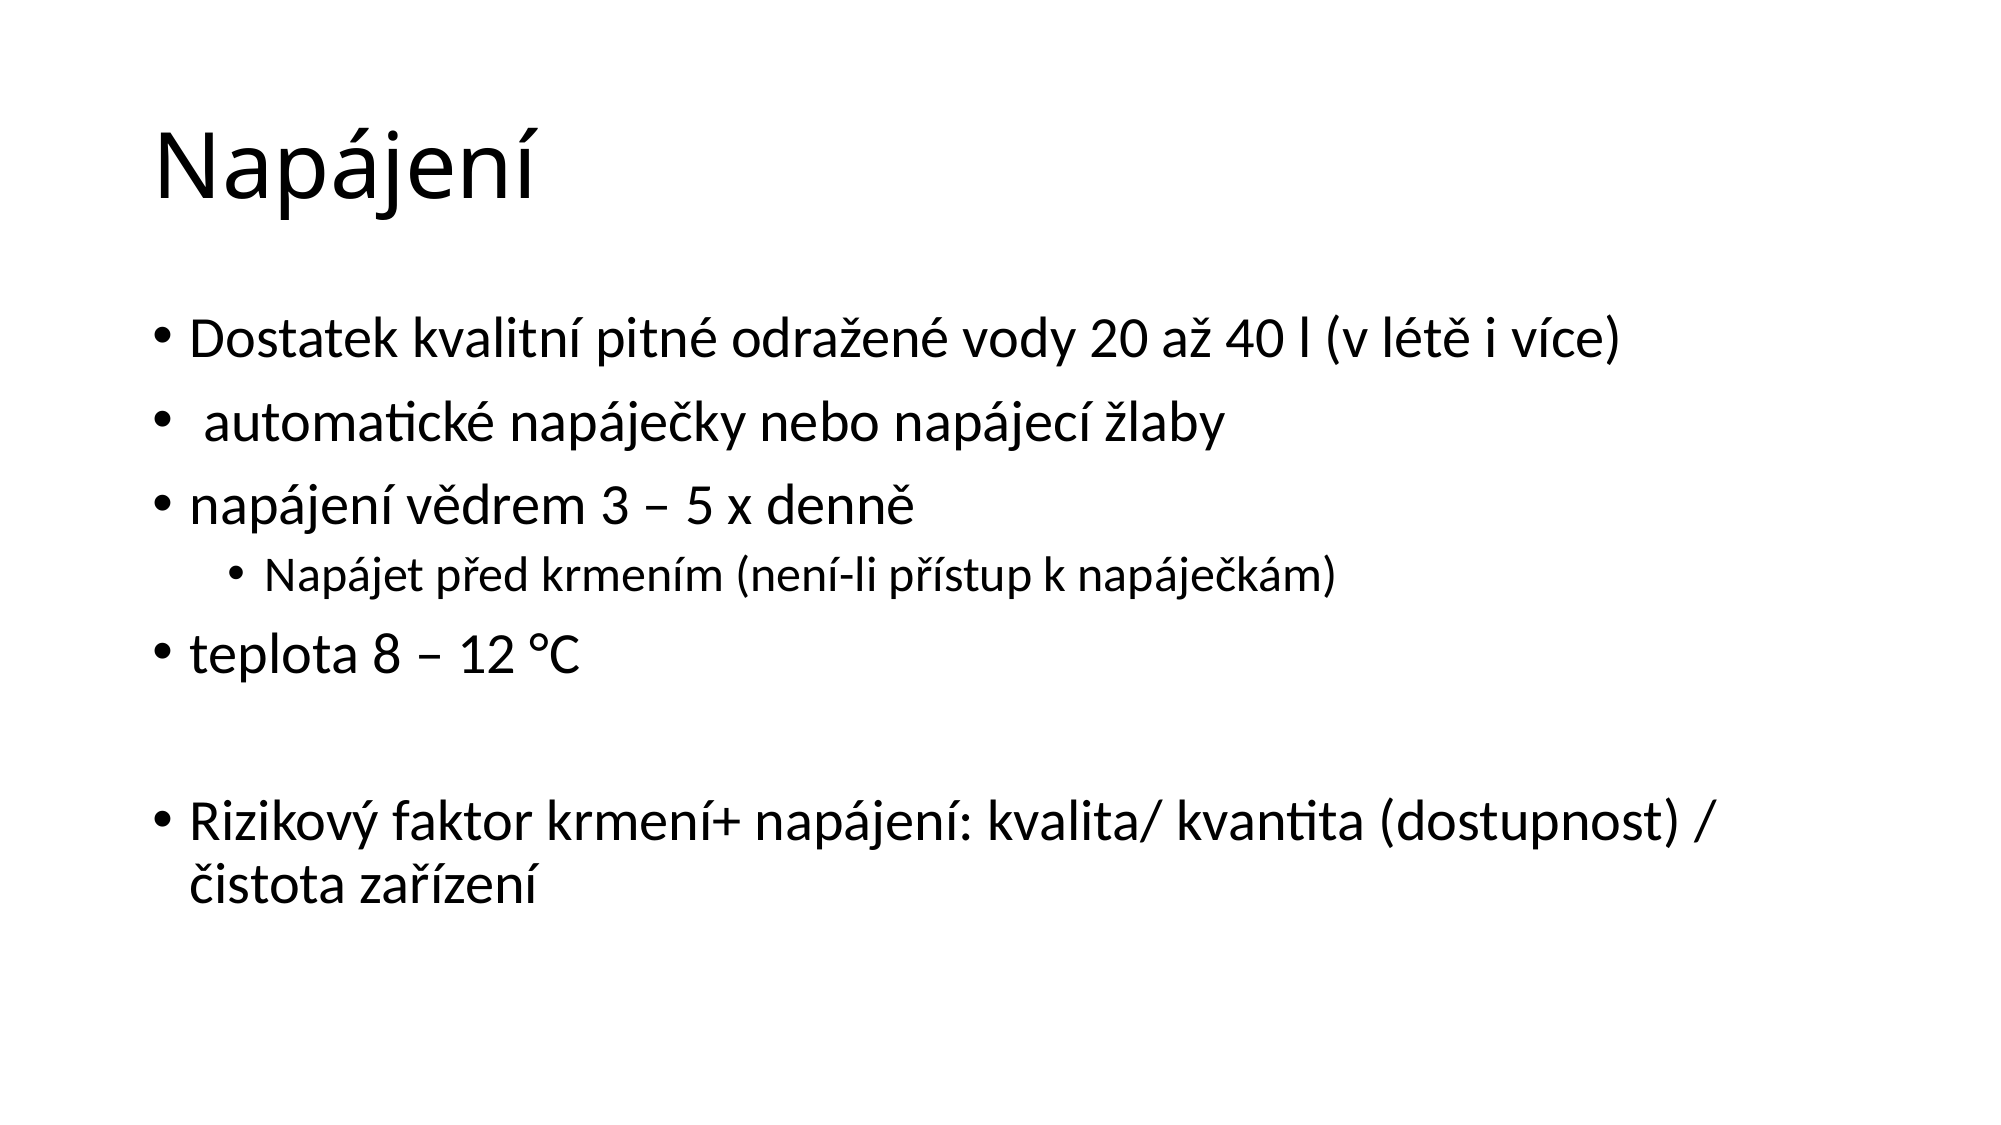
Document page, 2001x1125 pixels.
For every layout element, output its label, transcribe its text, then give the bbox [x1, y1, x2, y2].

list Dostatek kvalitní pitné odražené vody 20 až 40 l (v létě i více) automatické napáječky nebo napájecí žlaby napájení vědrem 3 – 5 x denně Napájet před krmením (není-li přístup k napáječkám) teplota 8 – 12 °C Rizikový faktor krmení+ napájení: kvalita/ kvantita (dostupnost) / čistota zařízení [137, 299, 1863, 1014]
title Napájení [137, 59, 1863, 278]
